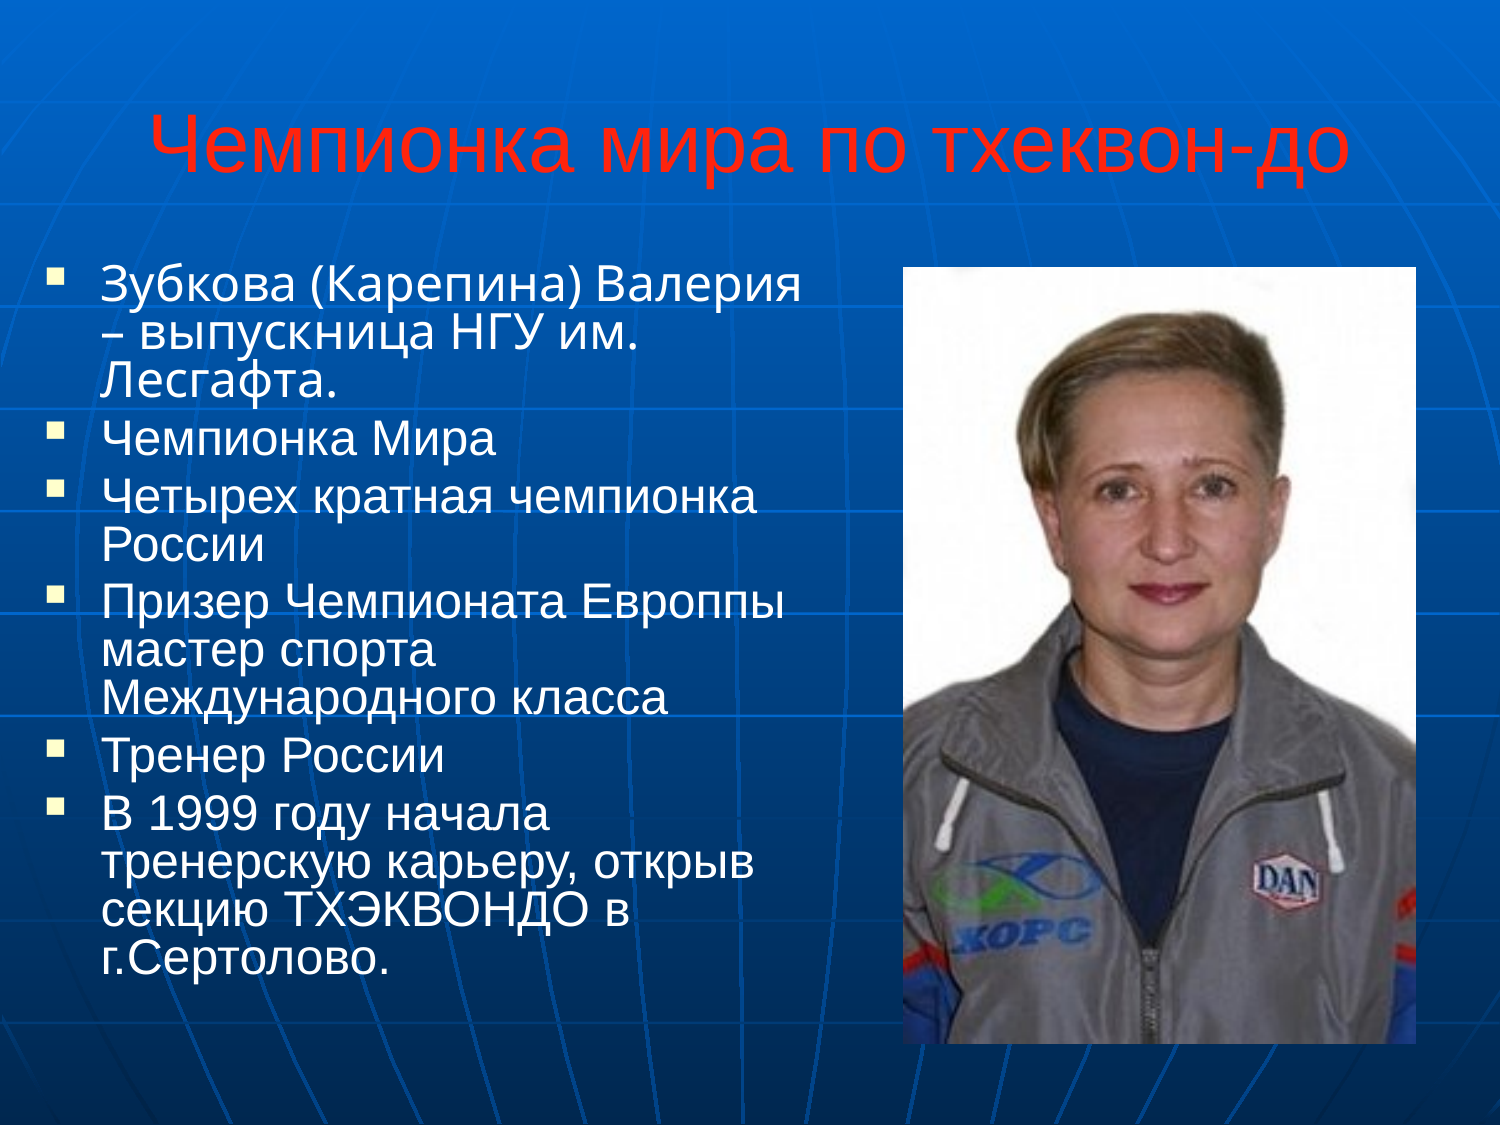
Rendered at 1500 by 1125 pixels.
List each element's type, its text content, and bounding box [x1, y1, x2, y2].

title Чемпионка мира по тхеквон-до [74, 45, 1426, 233]
picture [903, 266, 1417, 1045]
list Зубкова (Карепина) Валерия – выпускница НГУ им. Лесгафта. Чемпионка Мира Четырех кратная чемпионка России Призер Чемпионата Европпы мастер спорта Международного класса Тренер России В 1999 году начала тренерскую карьеру, открыв секцию ТХЭКВОНДО в г.Сертолово. [29, 255, 835, 1041]
